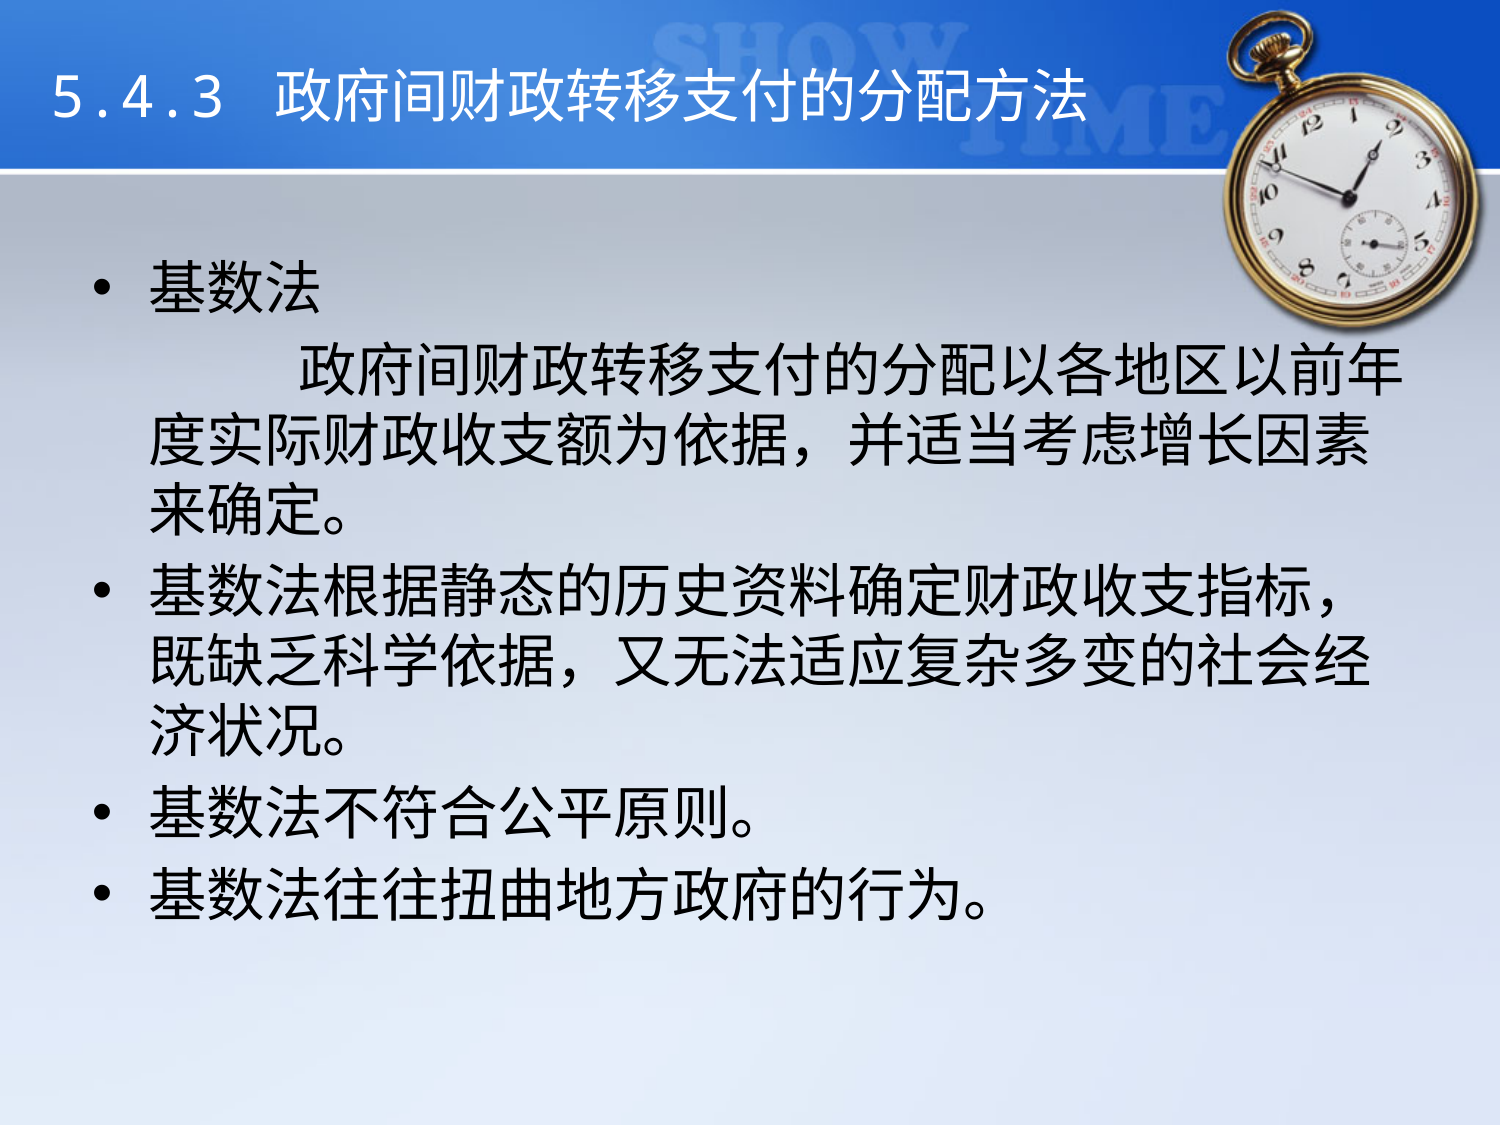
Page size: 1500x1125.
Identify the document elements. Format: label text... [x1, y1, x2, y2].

list 基数法 政府间财政转移支付的分配以各地区以前年度实际财政收支额为依据，并适当考虑增长因素来确定。 基数法根据静态的历史资料确定财政收支指标，既缺乏科学依据，又无法适应复杂多变的社会经济状况。 基数法不符合公平原则。 基数法往往扭曲地方政府的行为。 [76, 243, 1427, 1034]
title 5.4.3 政府间财政转移支付的分配方法 [35, 35, 1223, 155]
picture [0, 0, 1500, 1125]
